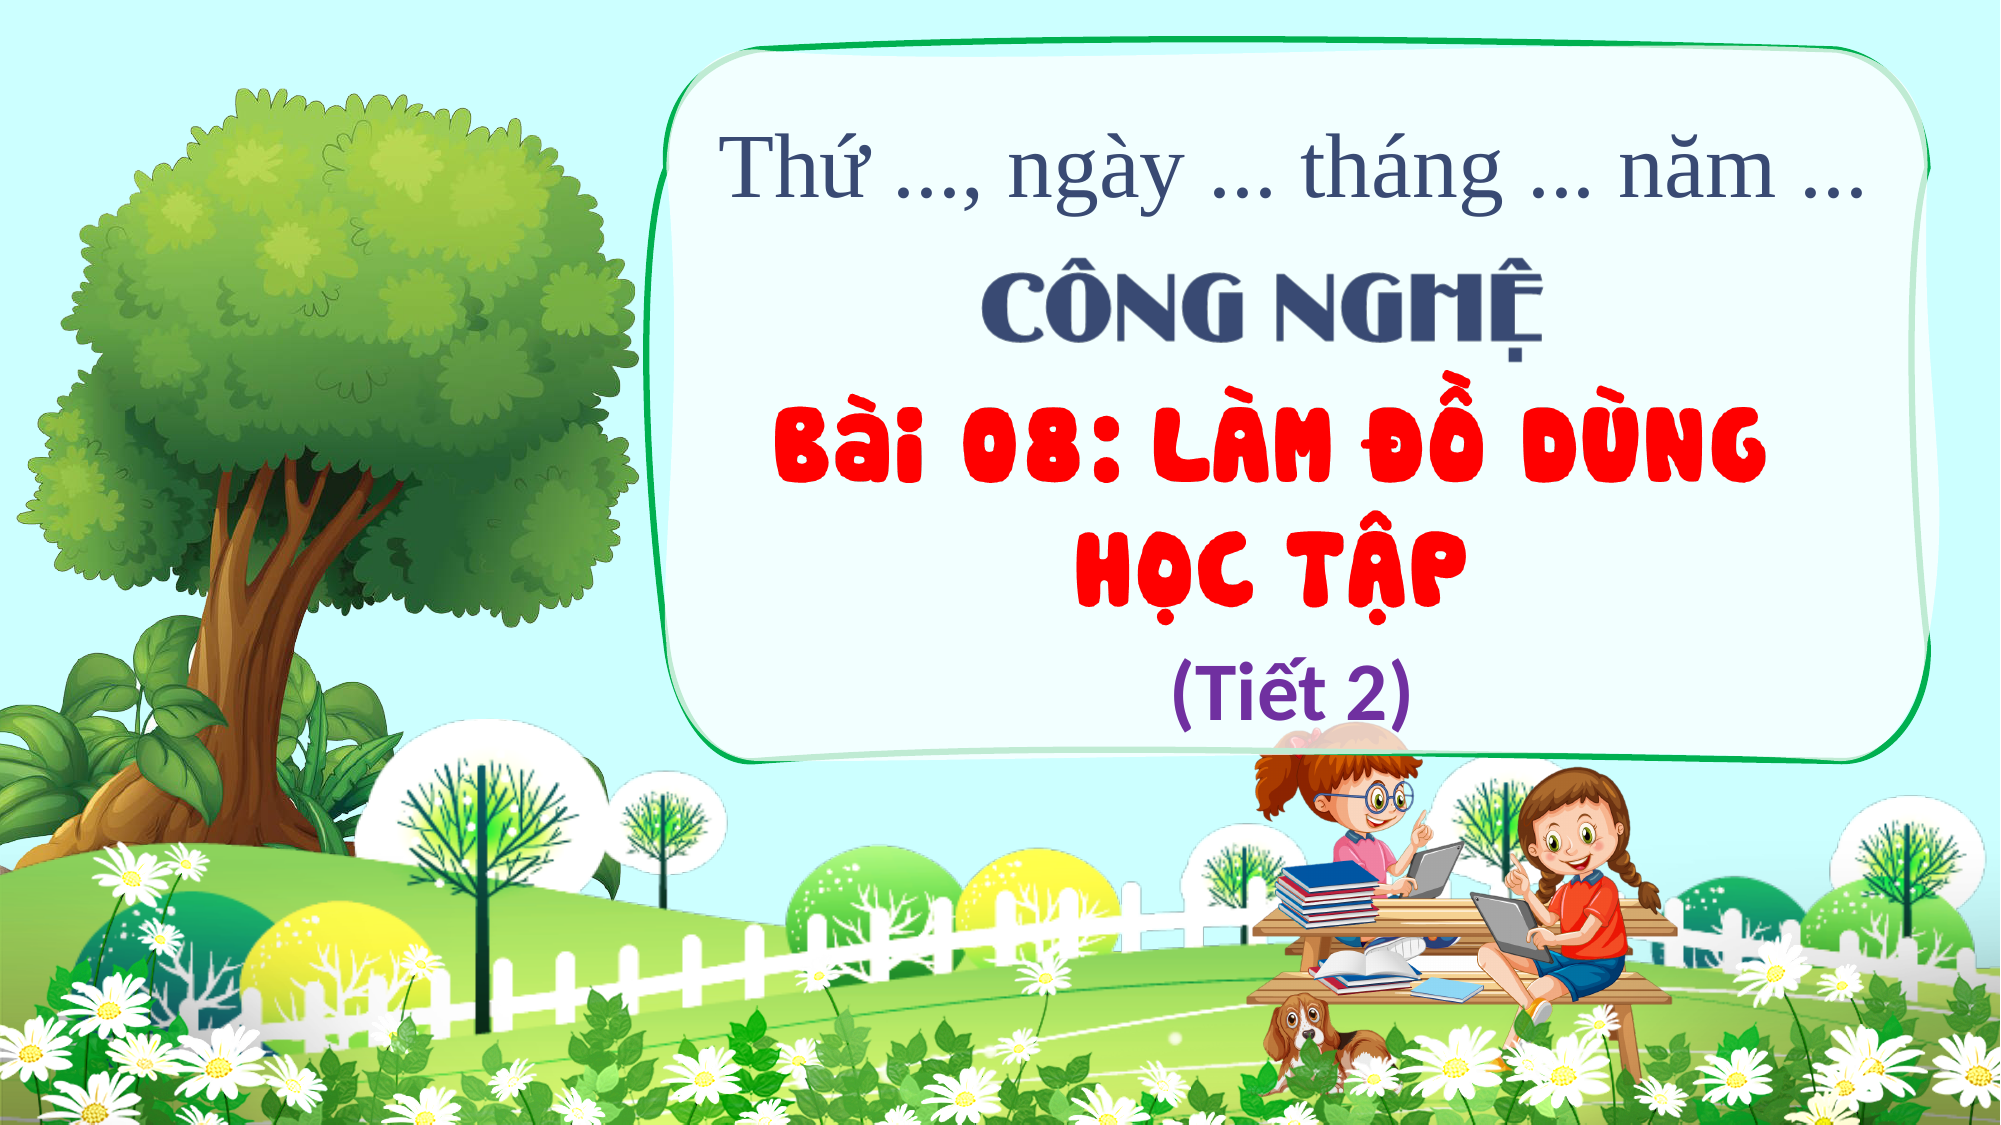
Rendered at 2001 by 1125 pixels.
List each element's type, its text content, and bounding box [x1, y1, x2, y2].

text_box Thứ ..., ngày ... tháng ... năm ... [703, 98, 1886, 223]
text_box (Tiết 2) [1154, 687, 1472, 719]
picture [699, 213, 1861, 687]
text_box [0, 58, 667, 719]
text_box [667, 38, 1940, 719]
picture [0, 719, 2000, 1125]
